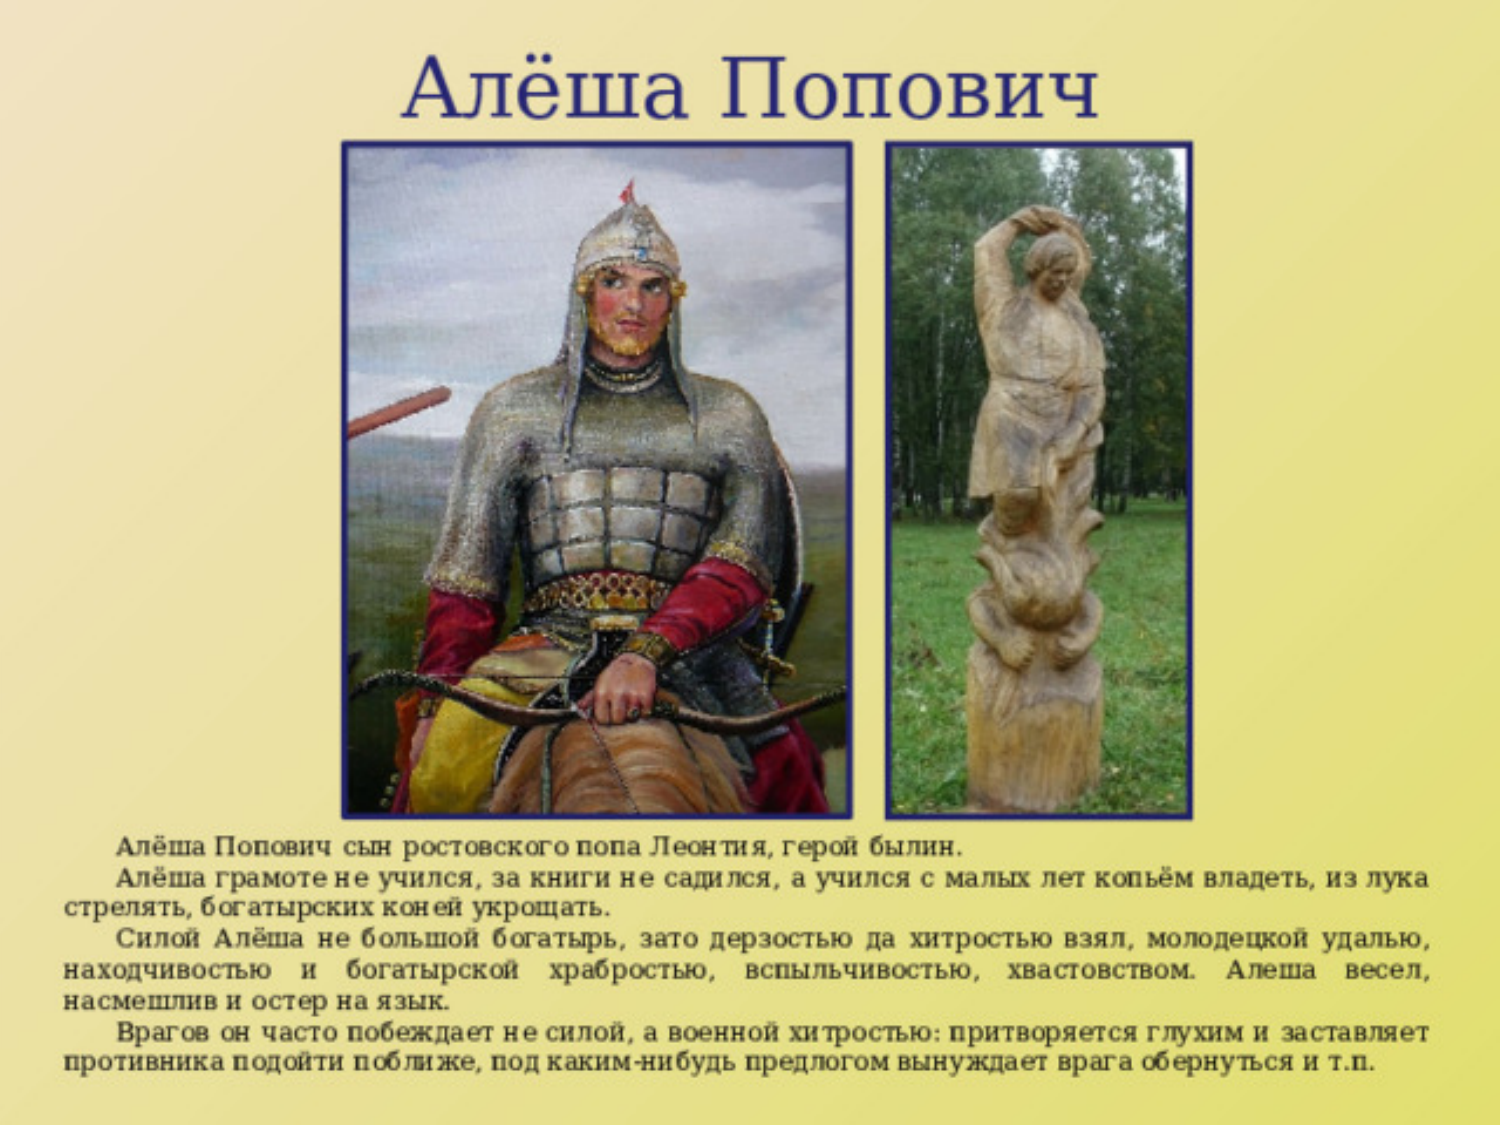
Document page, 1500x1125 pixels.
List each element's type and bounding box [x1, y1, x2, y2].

list [0, 0, 1500, 1125]
